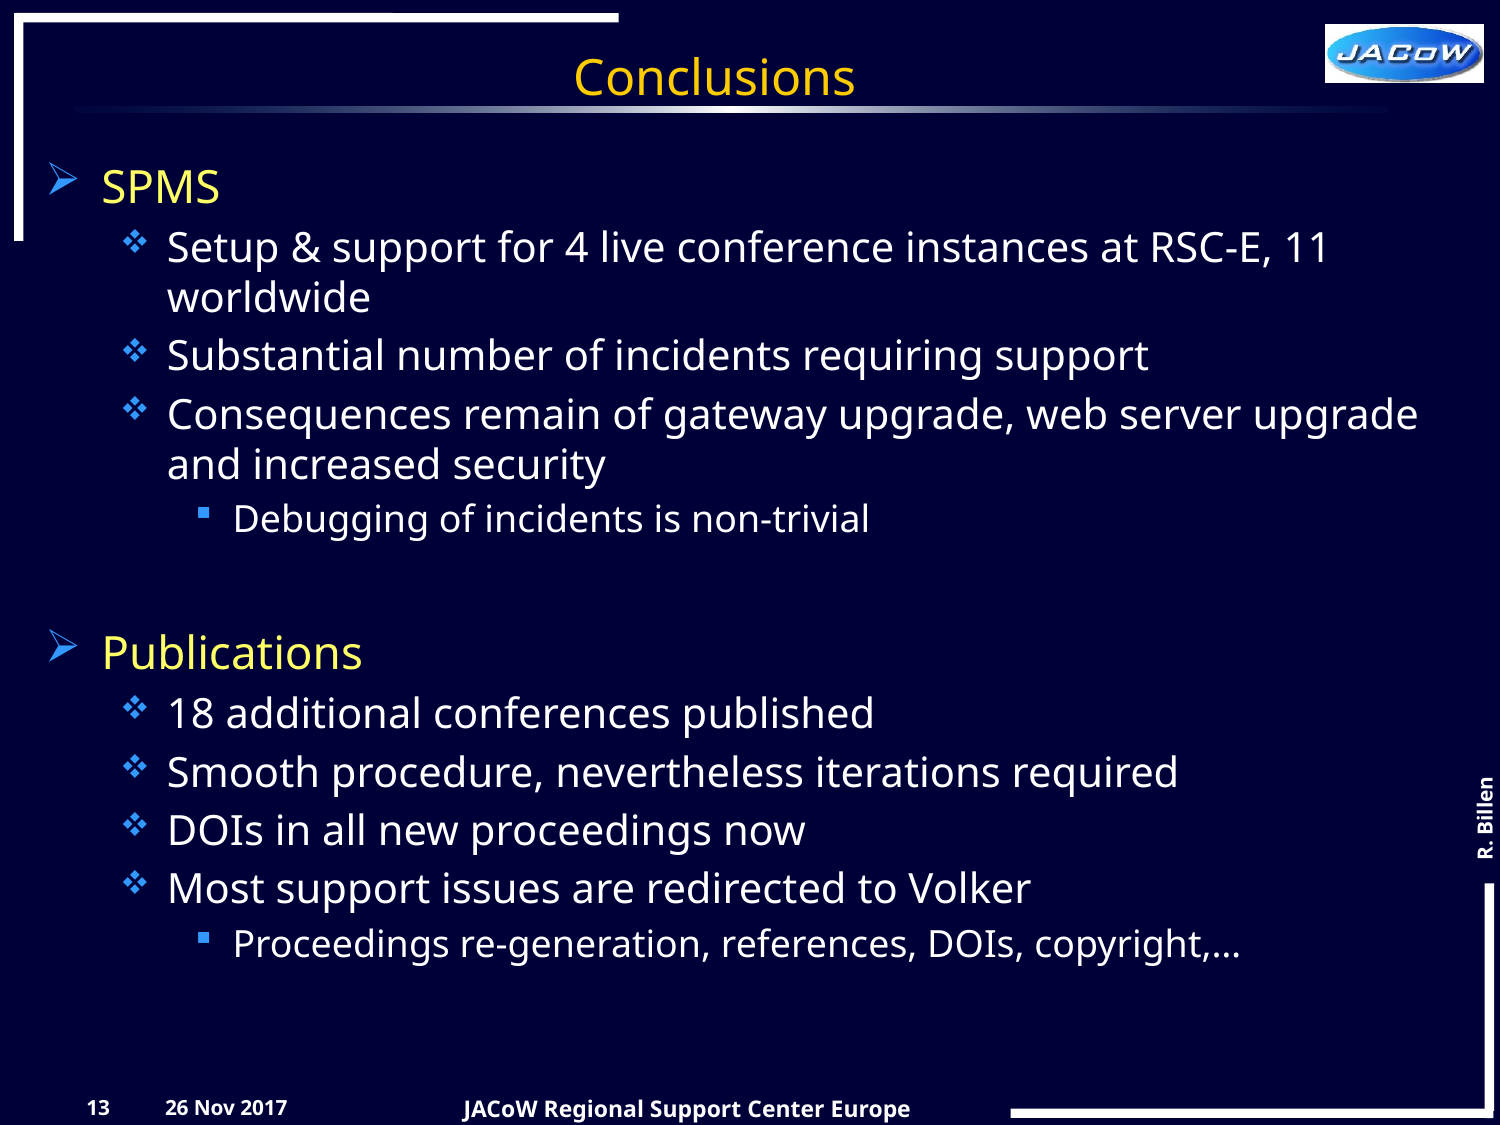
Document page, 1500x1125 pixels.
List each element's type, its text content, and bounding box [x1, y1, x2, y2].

slide_number 13 [37, 1087, 126, 1125]
footer JACoW Regional Support Center Europe [362, 1087, 1013, 1125]
title Conclusions [33, 37, 1397, 113]
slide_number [149, 1087, 351, 1125]
list SPMS Setup & support for 4 live conference instances at RSC-E, 11 worldwide Substantial number of incidents requiring support Consequences remain of gateway upgrade, web server upgrade and increased security Debugging of incidents is non-trivial Publications 18 additional conferences published Smooth procedure, nevertheless iterations required DOIs in all new proceedings now Most support issues are redirected to Volker Proceedings re-generation, references, DOIs, copyright,… [37, 149, 1451, 1063]
picture [1325, 24, 1484, 83]
